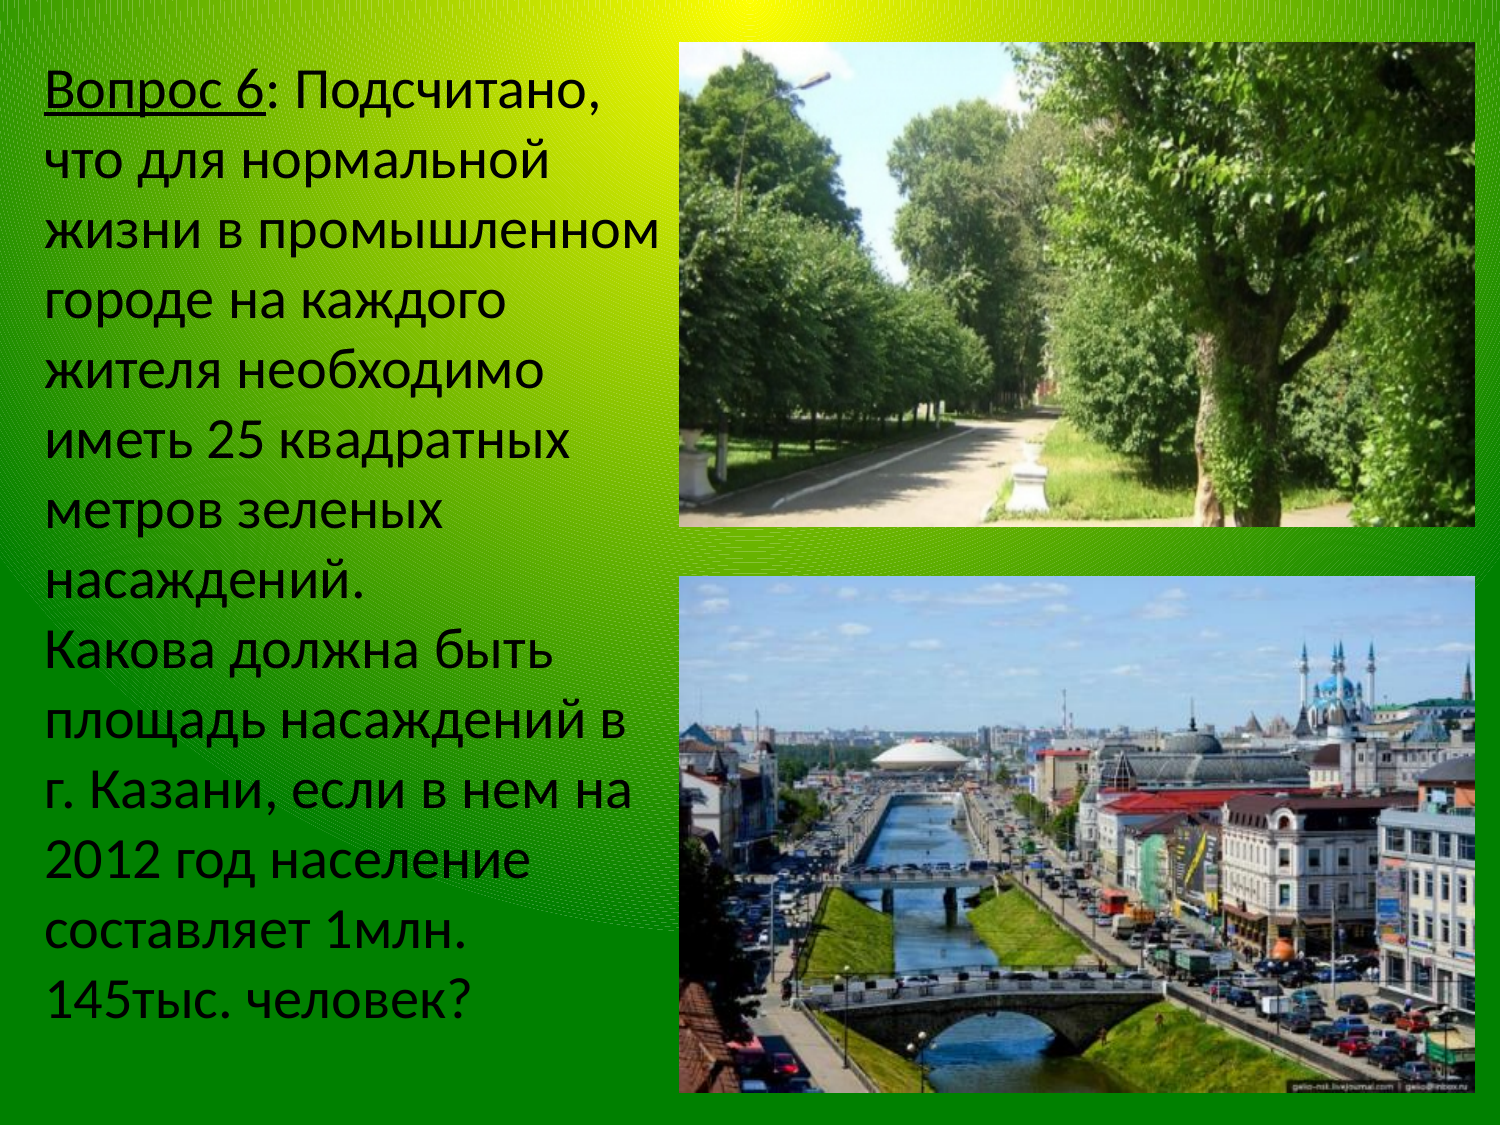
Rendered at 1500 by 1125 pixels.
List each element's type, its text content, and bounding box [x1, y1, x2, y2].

text_box Вопрос 6: Подсчитано, что для нормальной жизни в промышленном городе на каждого жителя необходимо иметь 25 квадратных метров зеленых насаждений. Какова должна быть площадь насаждений в г. Казани, если в нем на 2012 год население составляет 1млн. 145тыс. человек? [29, 42, 680, 1038]
picture [678, 42, 1475, 528]
picture [678, 575, 1475, 1094]
